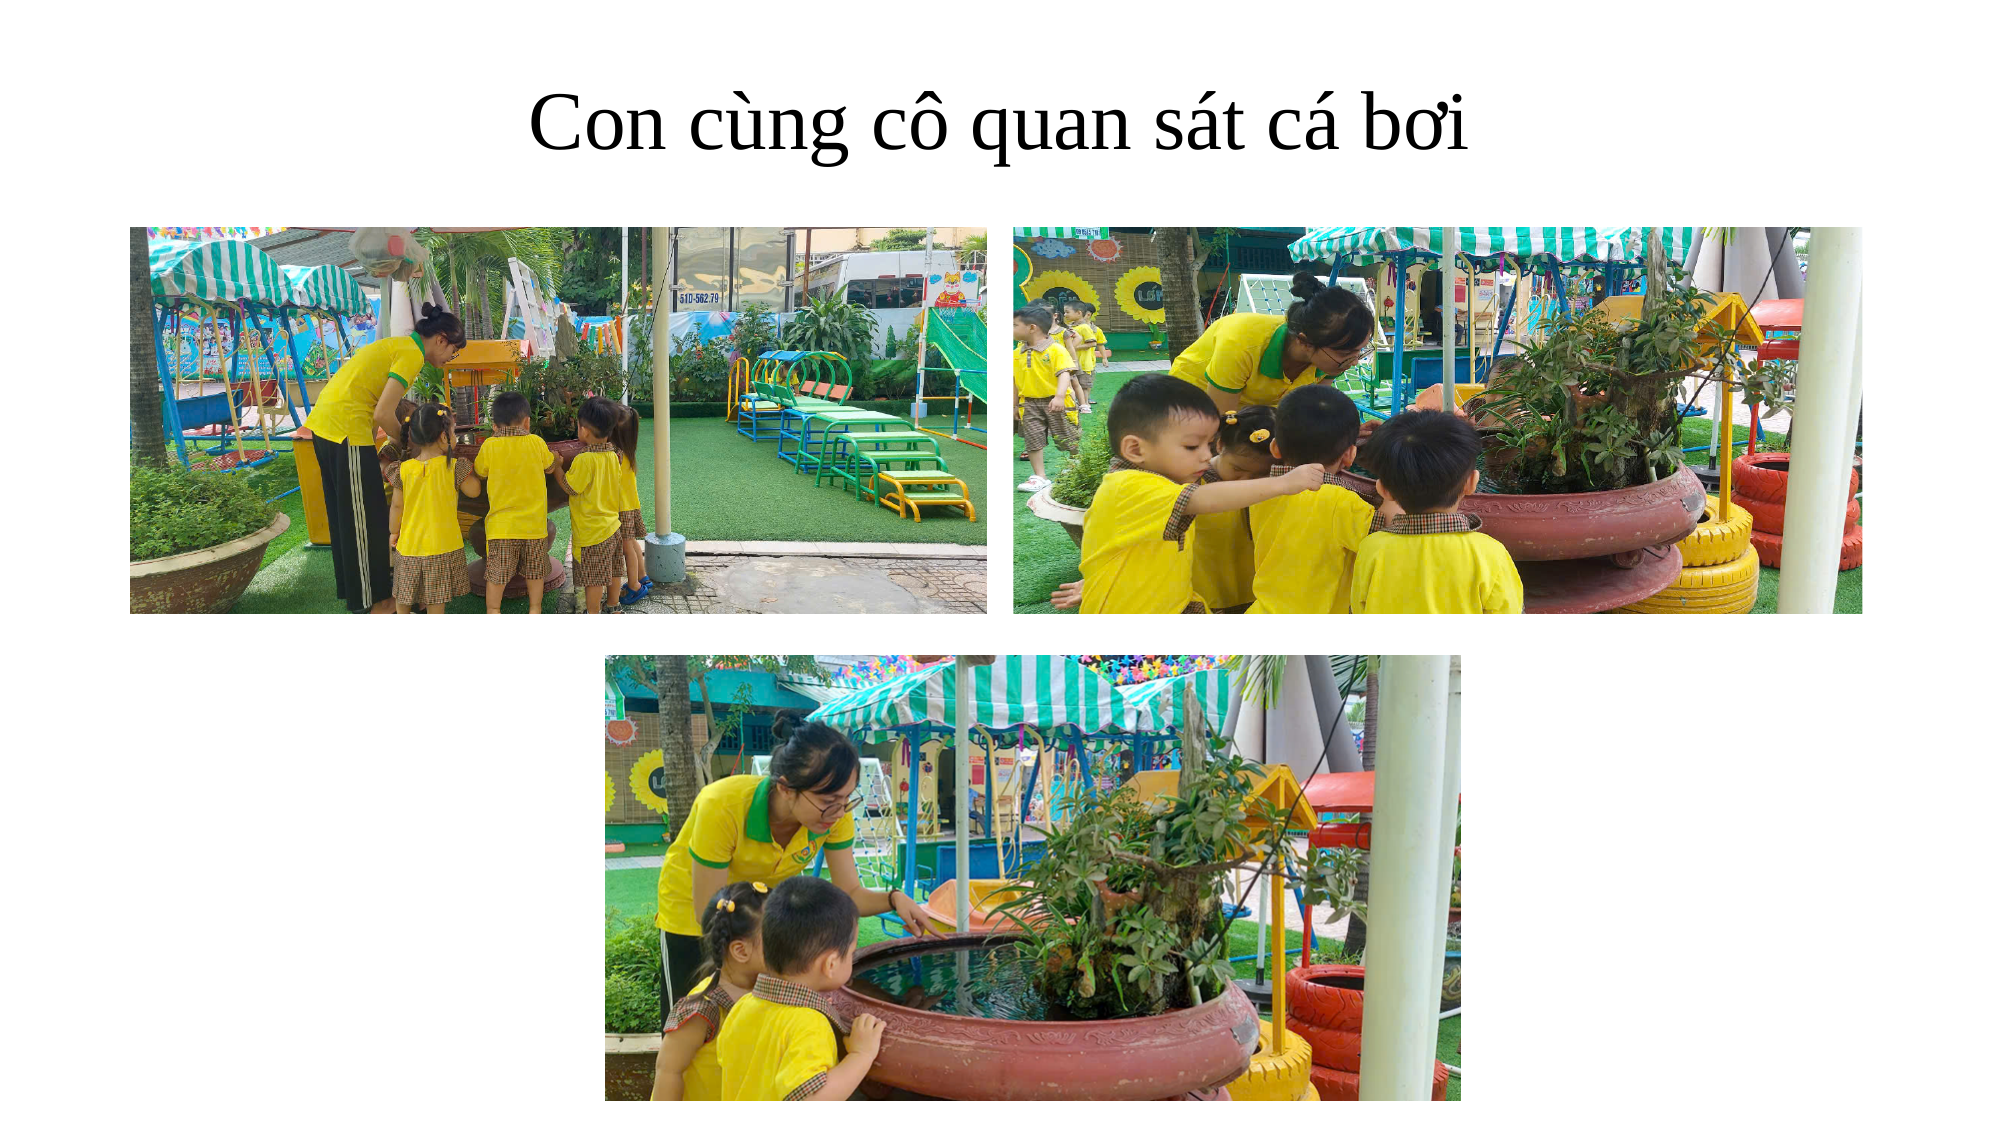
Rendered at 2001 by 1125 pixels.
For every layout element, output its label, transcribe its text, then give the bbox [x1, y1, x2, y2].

picture [1013, 227, 1863, 614]
title Con cùng cô quan sát cá bơi [137, 59, 1863, 187]
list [130, 227, 987, 614]
picture [605, 655, 1461, 1101]
